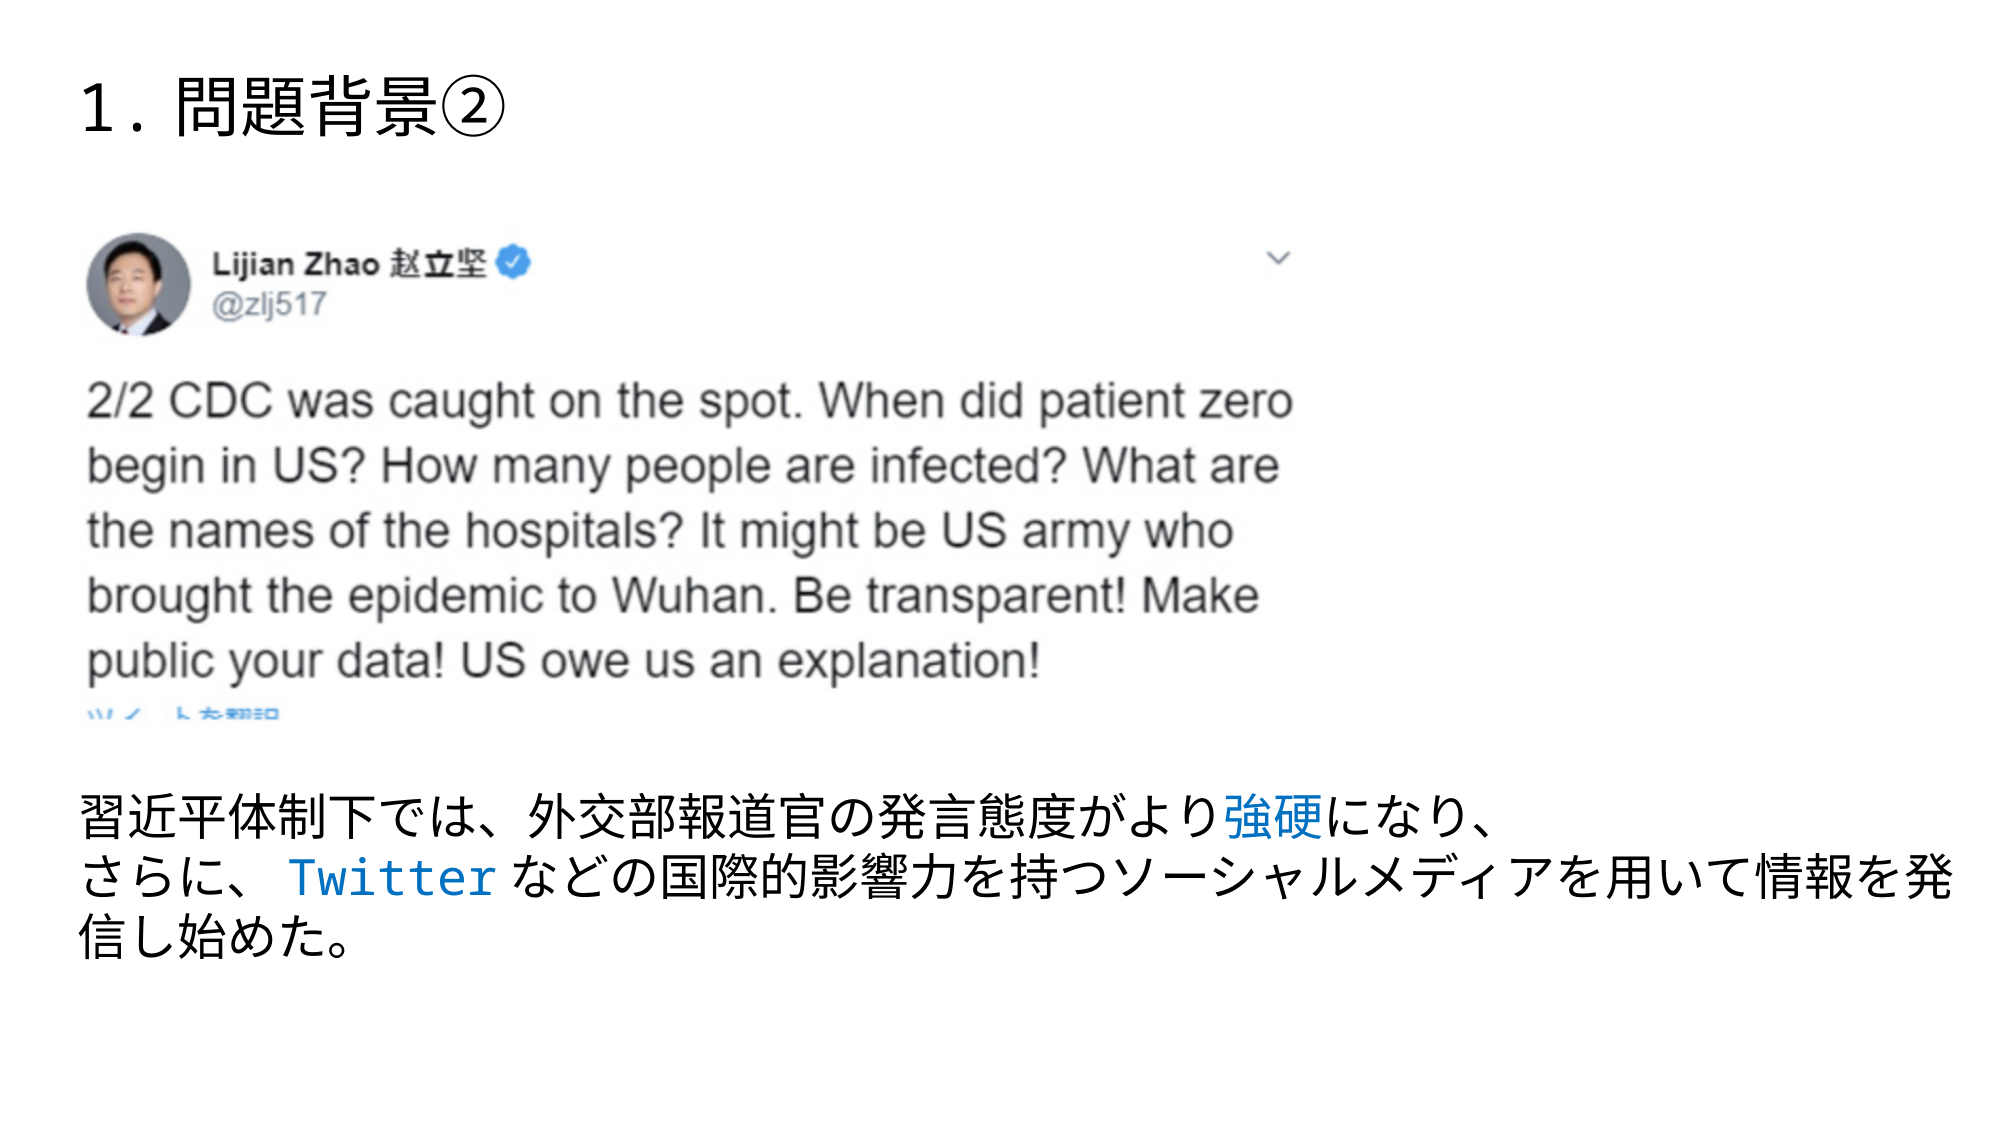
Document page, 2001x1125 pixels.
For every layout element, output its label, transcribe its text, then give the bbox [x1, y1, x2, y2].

title 1.問題背景② [62, 30, 1639, 190]
text_box 習近平体制下では、外交部報道官の発言態度がより強硬になり、 さらに、Twitterなどの国際的影響力を持つソーシャルメディアを用いて情報を発信し始めた。 [62, 777, 1982, 973]
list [43, 210, 1317, 736]
